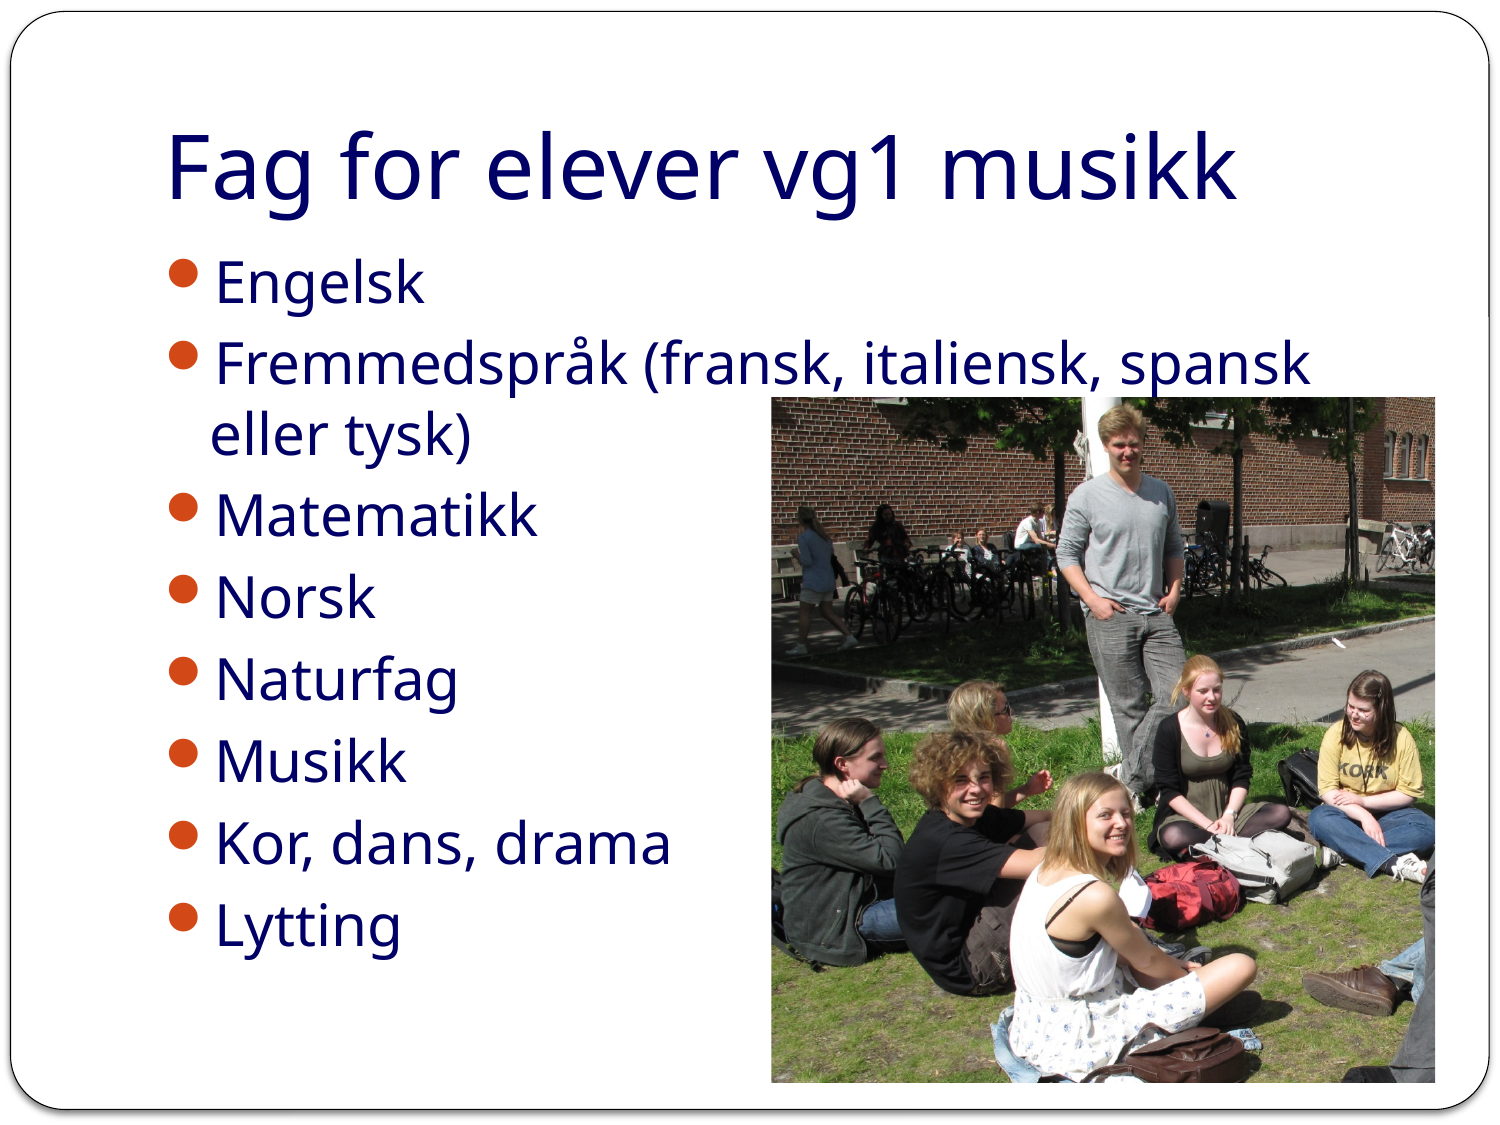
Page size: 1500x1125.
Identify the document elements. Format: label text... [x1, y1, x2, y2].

list Engelsk Fremmedspråk (fransk, italiensk, spansk eller tysk) Matematikk Norsk Naturfag Musikk Kor, dans, drama Lytting [150, 237, 1400, 1083]
picture [771, 396, 1436, 1083]
title Fag for elever vg1 musikk [150, 45, 1425, 233]
